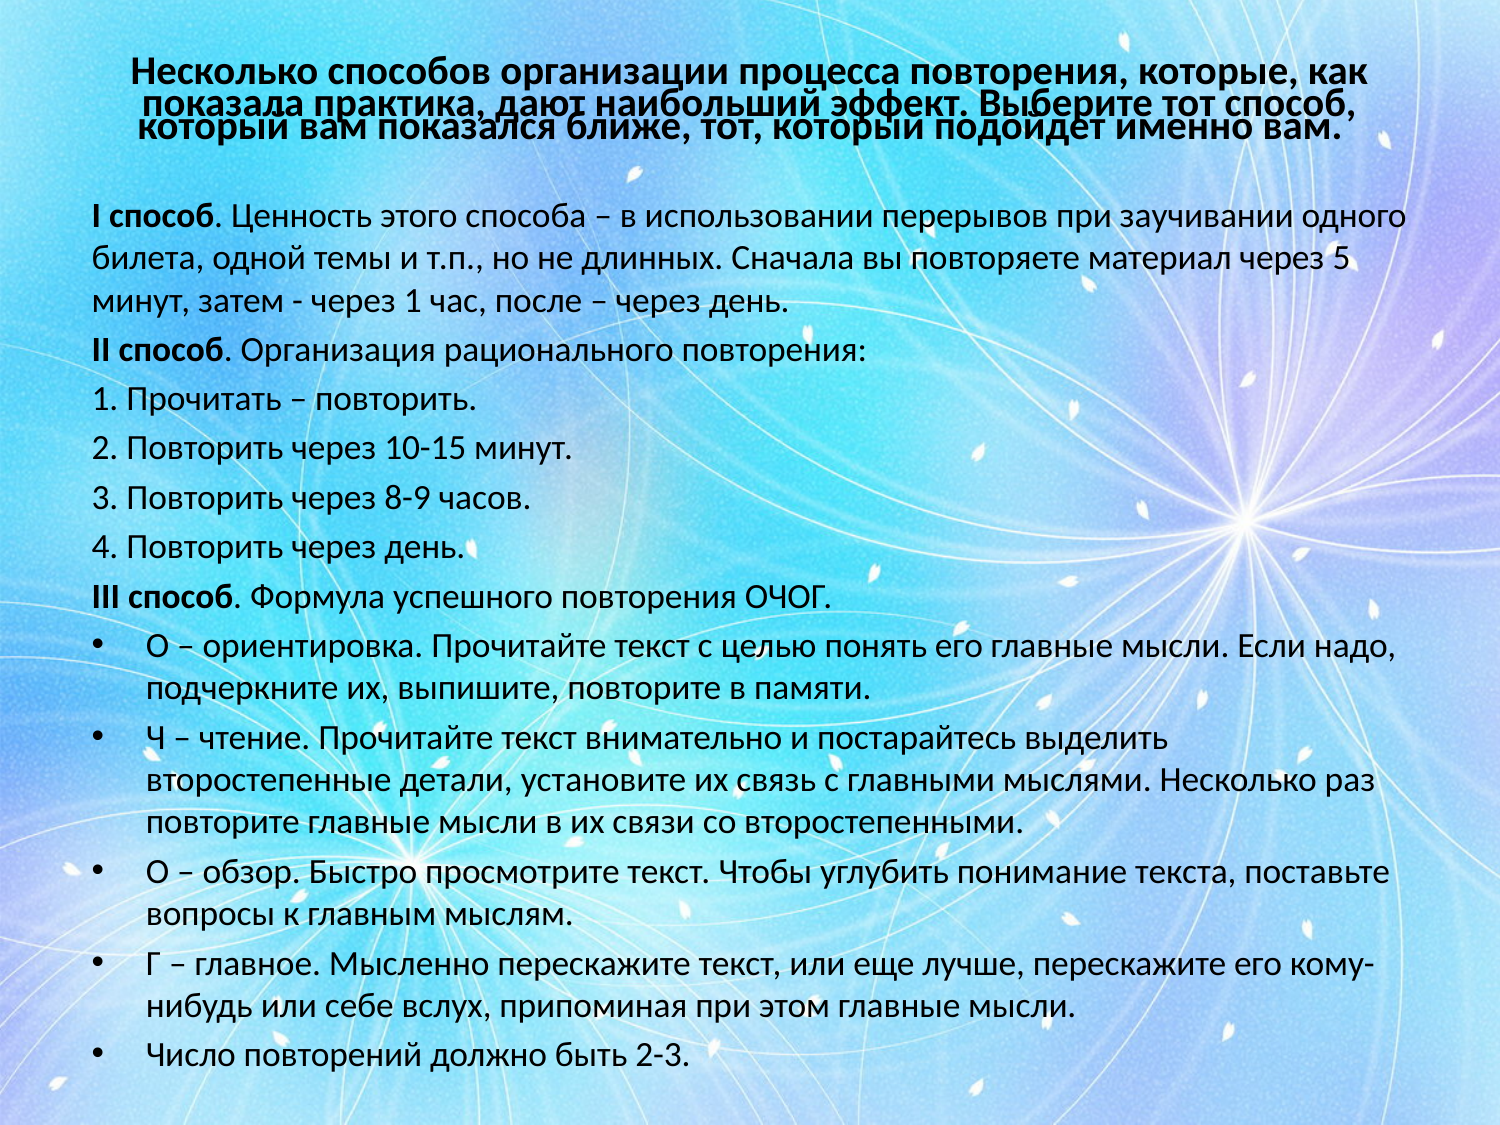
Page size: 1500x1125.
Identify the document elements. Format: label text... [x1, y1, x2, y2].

picture [0, 0, 1500, 1125]
title Несколько способов организации процесса повторения, которые, как показала практика, дают наибольший эффект. Выберите тот способ, который вам показался ближе, тот, который подойдет именно вам. [75, 45, 1425, 173]
list I способ. Ценность этого способа – в использовании перерывов при заучивании одного билета, одной темы и т.п., но не длинных. Сначала вы повторяете материал через 5 минут, затем - через 1 час, после – через день. II способ. Организация рационального повторения: 1. Прочитать – повторить. 2. Повторить через 10-15 минут. 3. Повторить через 8-9 часов. 4. Повторить через день. III способ. Формула успешного повторения ОЧОГ. О – ориентировка. Прочитайте текст с целью понять его главные мысли. Если надо, подчеркните их, выпишите, повторите в памяти. Ч – чтение. Прочитайте текст внимательно и постарайтесь выделить второстепенные детали, установите их связь с главными мыслями. Несколько раз повторите главные мысли в их связи со второстепенными. О – обзор. Быстро просмотрите текст. Чтобы углубить понимание текста, поставьте вопросы к главным мыслям. Г – главное. Мысленно перескажите текст, или еще лучше, перескажите его кому-нибудь или себе вслух, припоминая при этом главные мысли. Число повторений должно быть 2-3. [76, 184, 1427, 1094]
